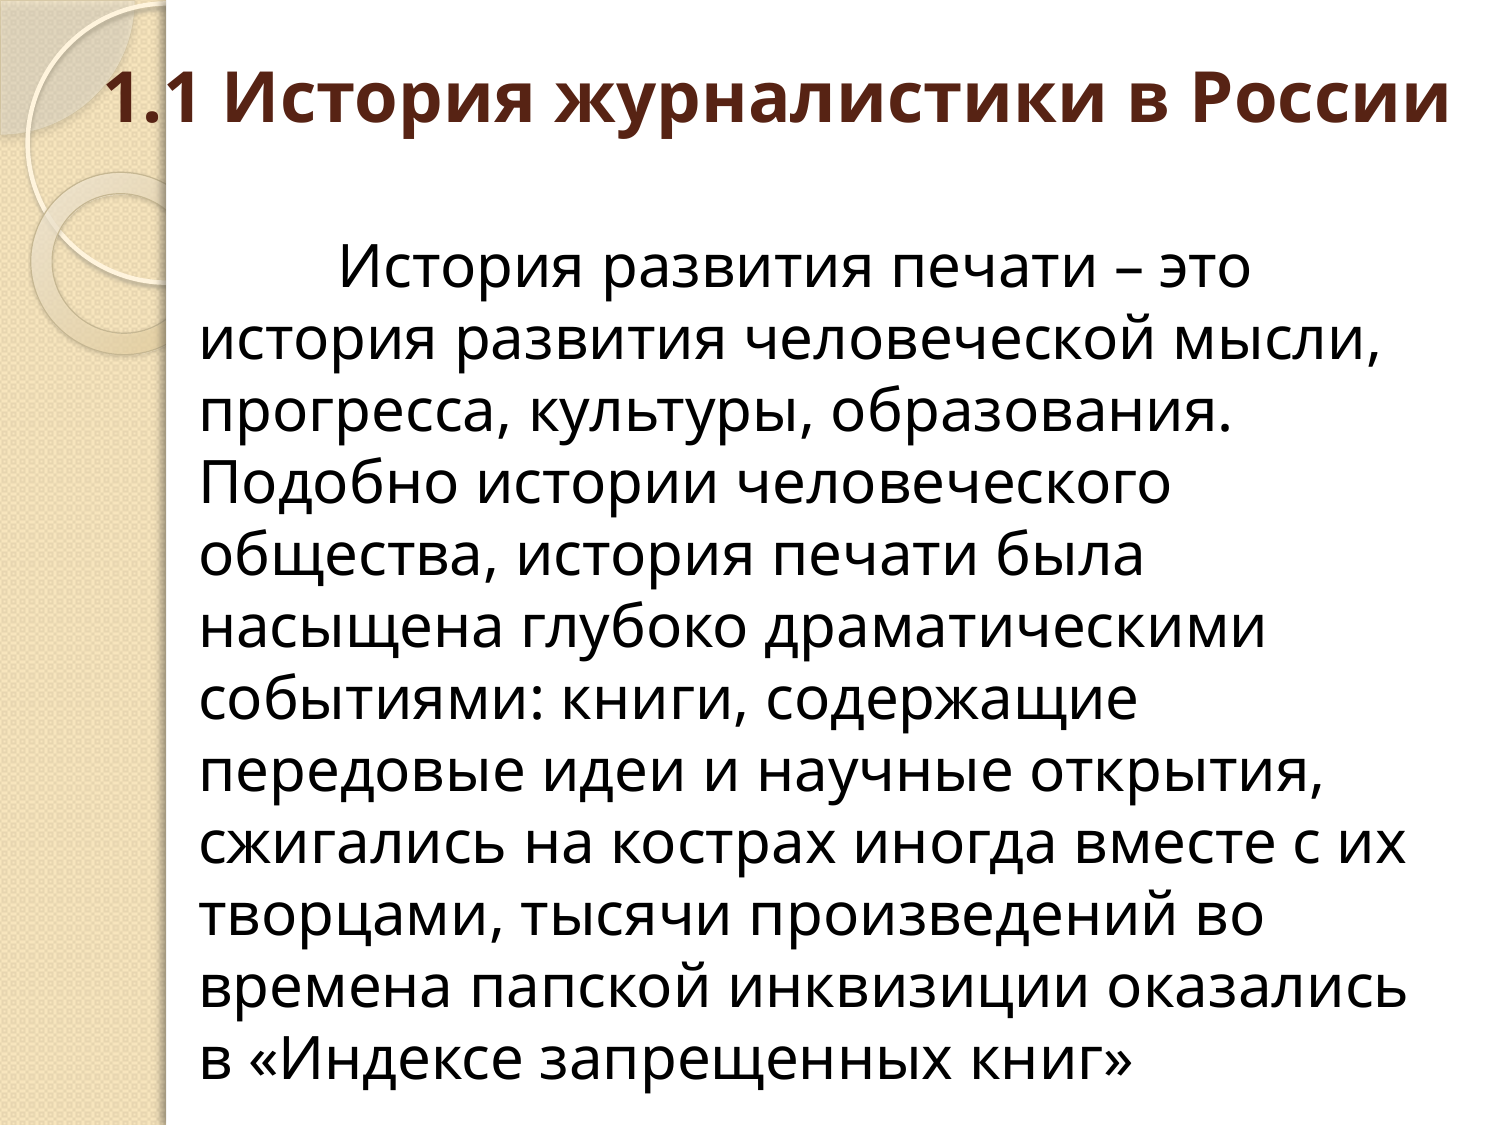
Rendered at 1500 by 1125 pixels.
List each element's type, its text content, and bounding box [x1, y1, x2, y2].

list История развития печати – это история развития человеческой мысли, прогресса, культуры, образования. Подобно истории человеческого общества, история печати была насыщена глубоко драматическими событиями: книги, содержащие передовые идеи и научные открытия, сжигались на кострах иногда вместе с их творцами, тысячи произведений во времена папской инквизиции оказались в «Индексе запрещенных книг» [171, 219, 1466, 1106]
title 1.1 История журналистики в России [87, 42, 1500, 231]
